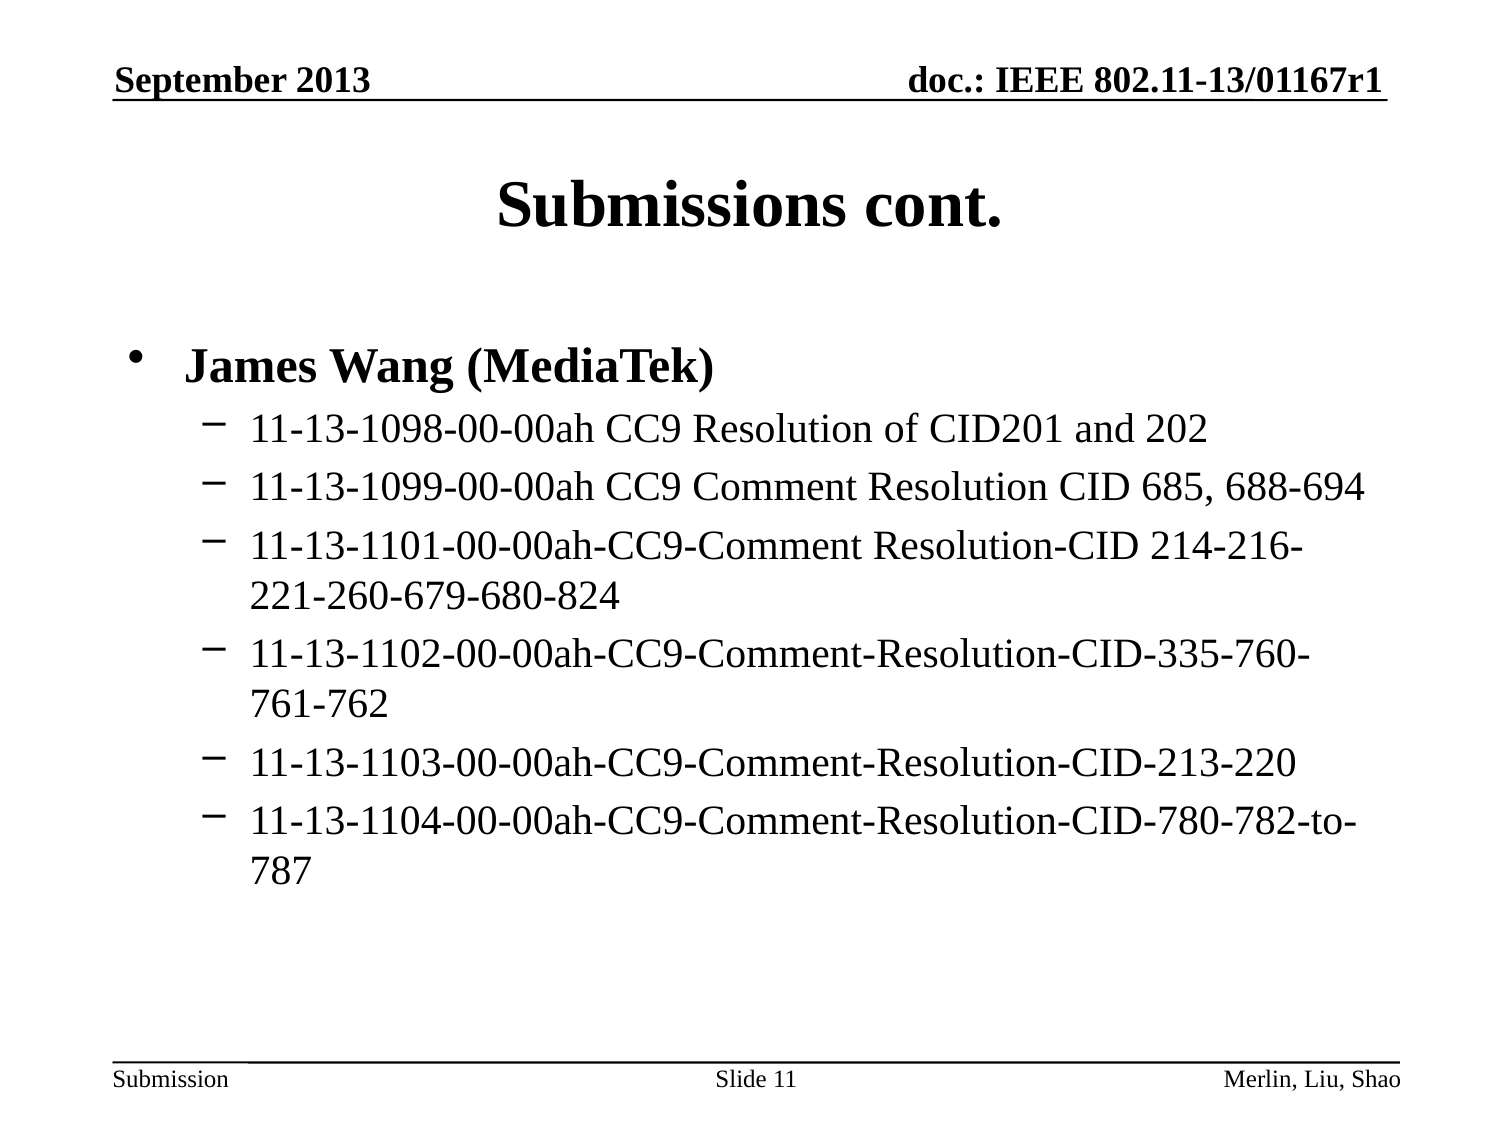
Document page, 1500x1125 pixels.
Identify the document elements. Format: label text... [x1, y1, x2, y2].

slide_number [114, 49, 388, 101]
title Submissions cont. [112, 112, 1388, 288]
list James Wang (MediaTek) 11-13-1098-00-00ah CC9 Resolution of CID201 and 202 11-13-1099-00-00ah CC9 Comment Resolution CID 685, 688-694 11-13-1101-00-00ah-CC9-Comment Resolution-CID 214-216-221-260-679-680-824 11-13-1102-00-00ah-CC9-Comment-Resolution-CID-335-760-761-762 11-13-1103-00-00ah-CC9-Comment-Resolution-CID-213-220 11-13-1104-00-00ah-CC9-Comment-Resolution-CID-780-782-to-787 [112, 324, 1388, 1001]
footer Merlin, Liu, Shao [1221, 1061, 1402, 1093]
slide_number Slide 11 [712, 1061, 800, 1093]
